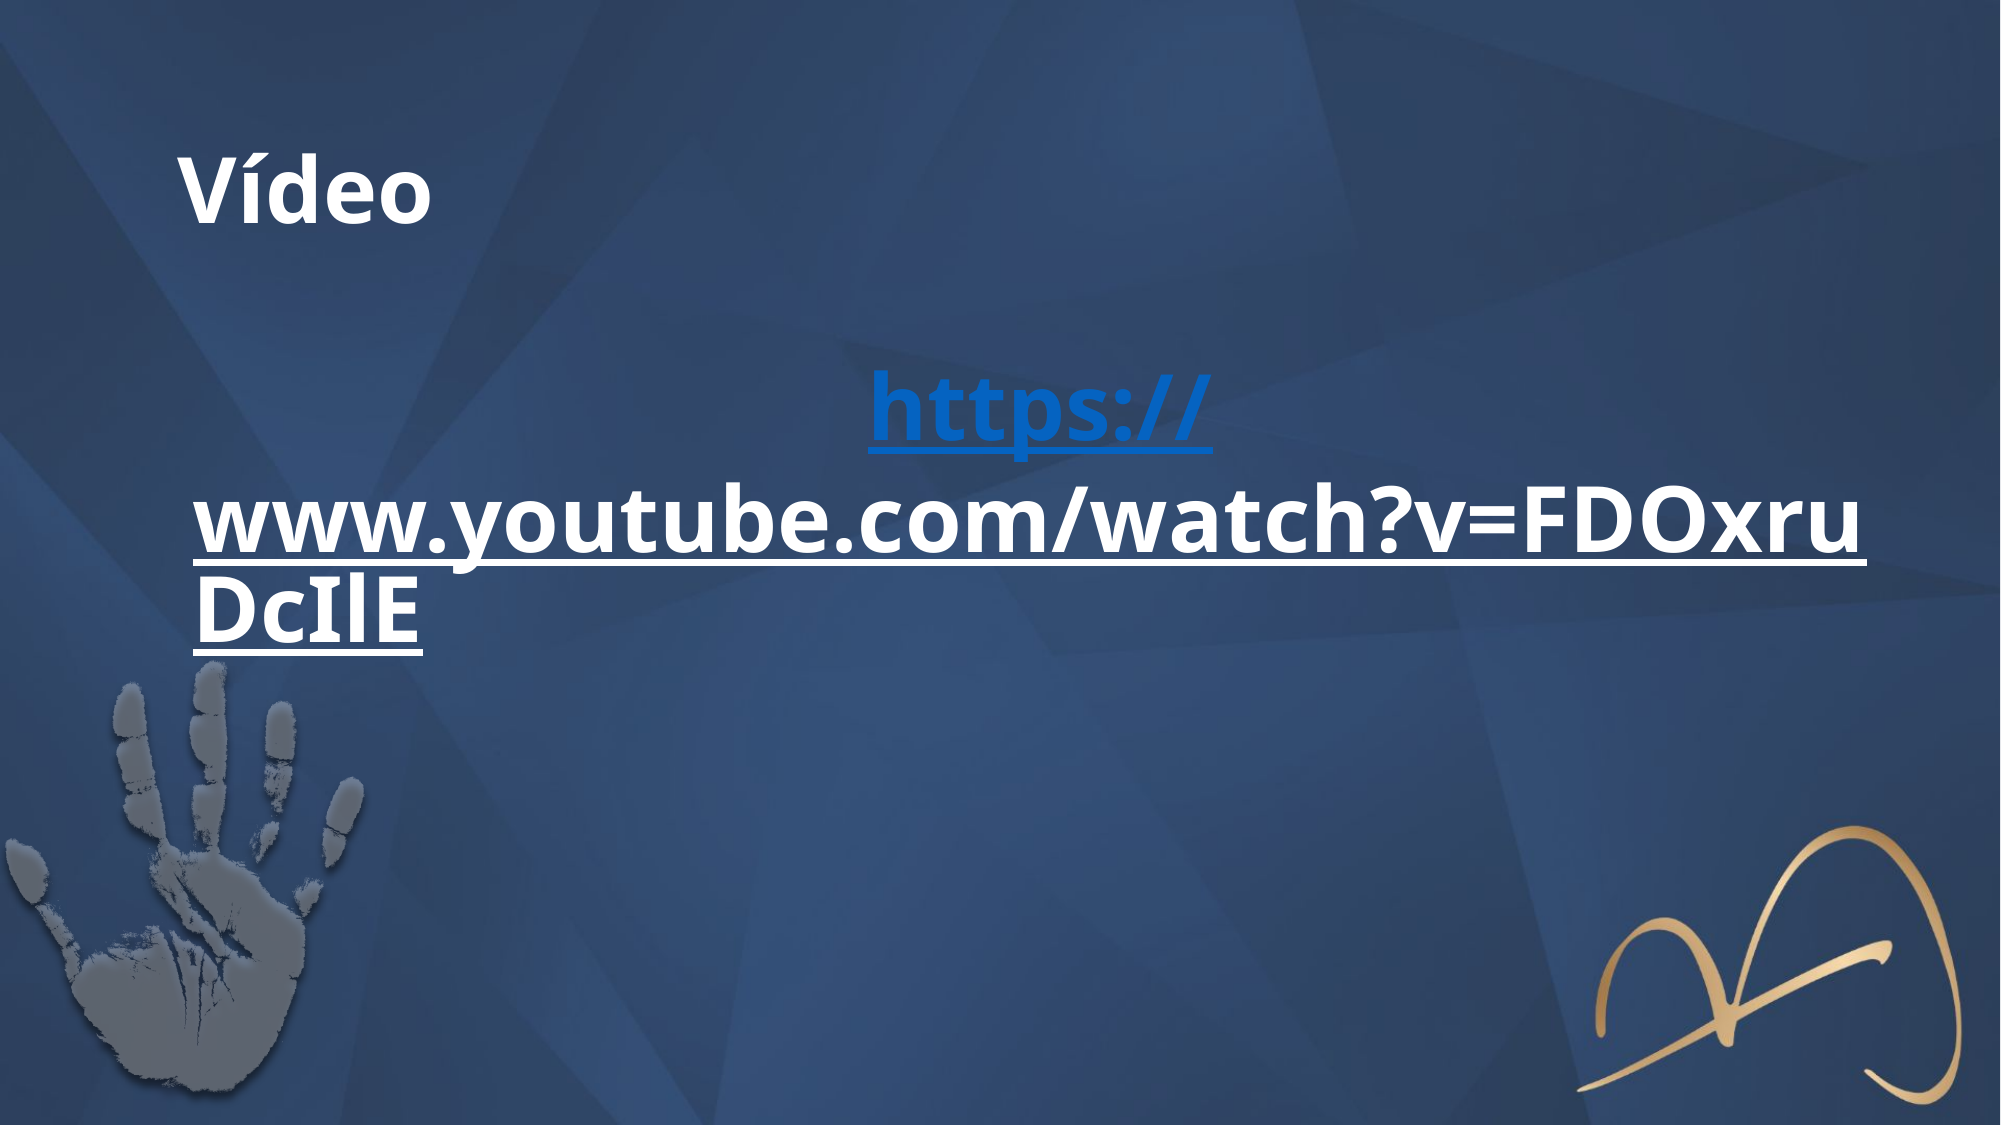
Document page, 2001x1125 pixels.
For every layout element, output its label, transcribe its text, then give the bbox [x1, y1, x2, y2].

picture [0, 0, 2001, 1125]
list [331, 303, 1681, 913]
title https://www.youtube.com/watch?v=FDOxruDcIlE [1681, 403, 1903, 621]
text_box Vídeo [162, 84, 1888, 303]
title https://www.youtube.com/watch?v=FDOxruDcIlE [177, 403, 331, 621]
